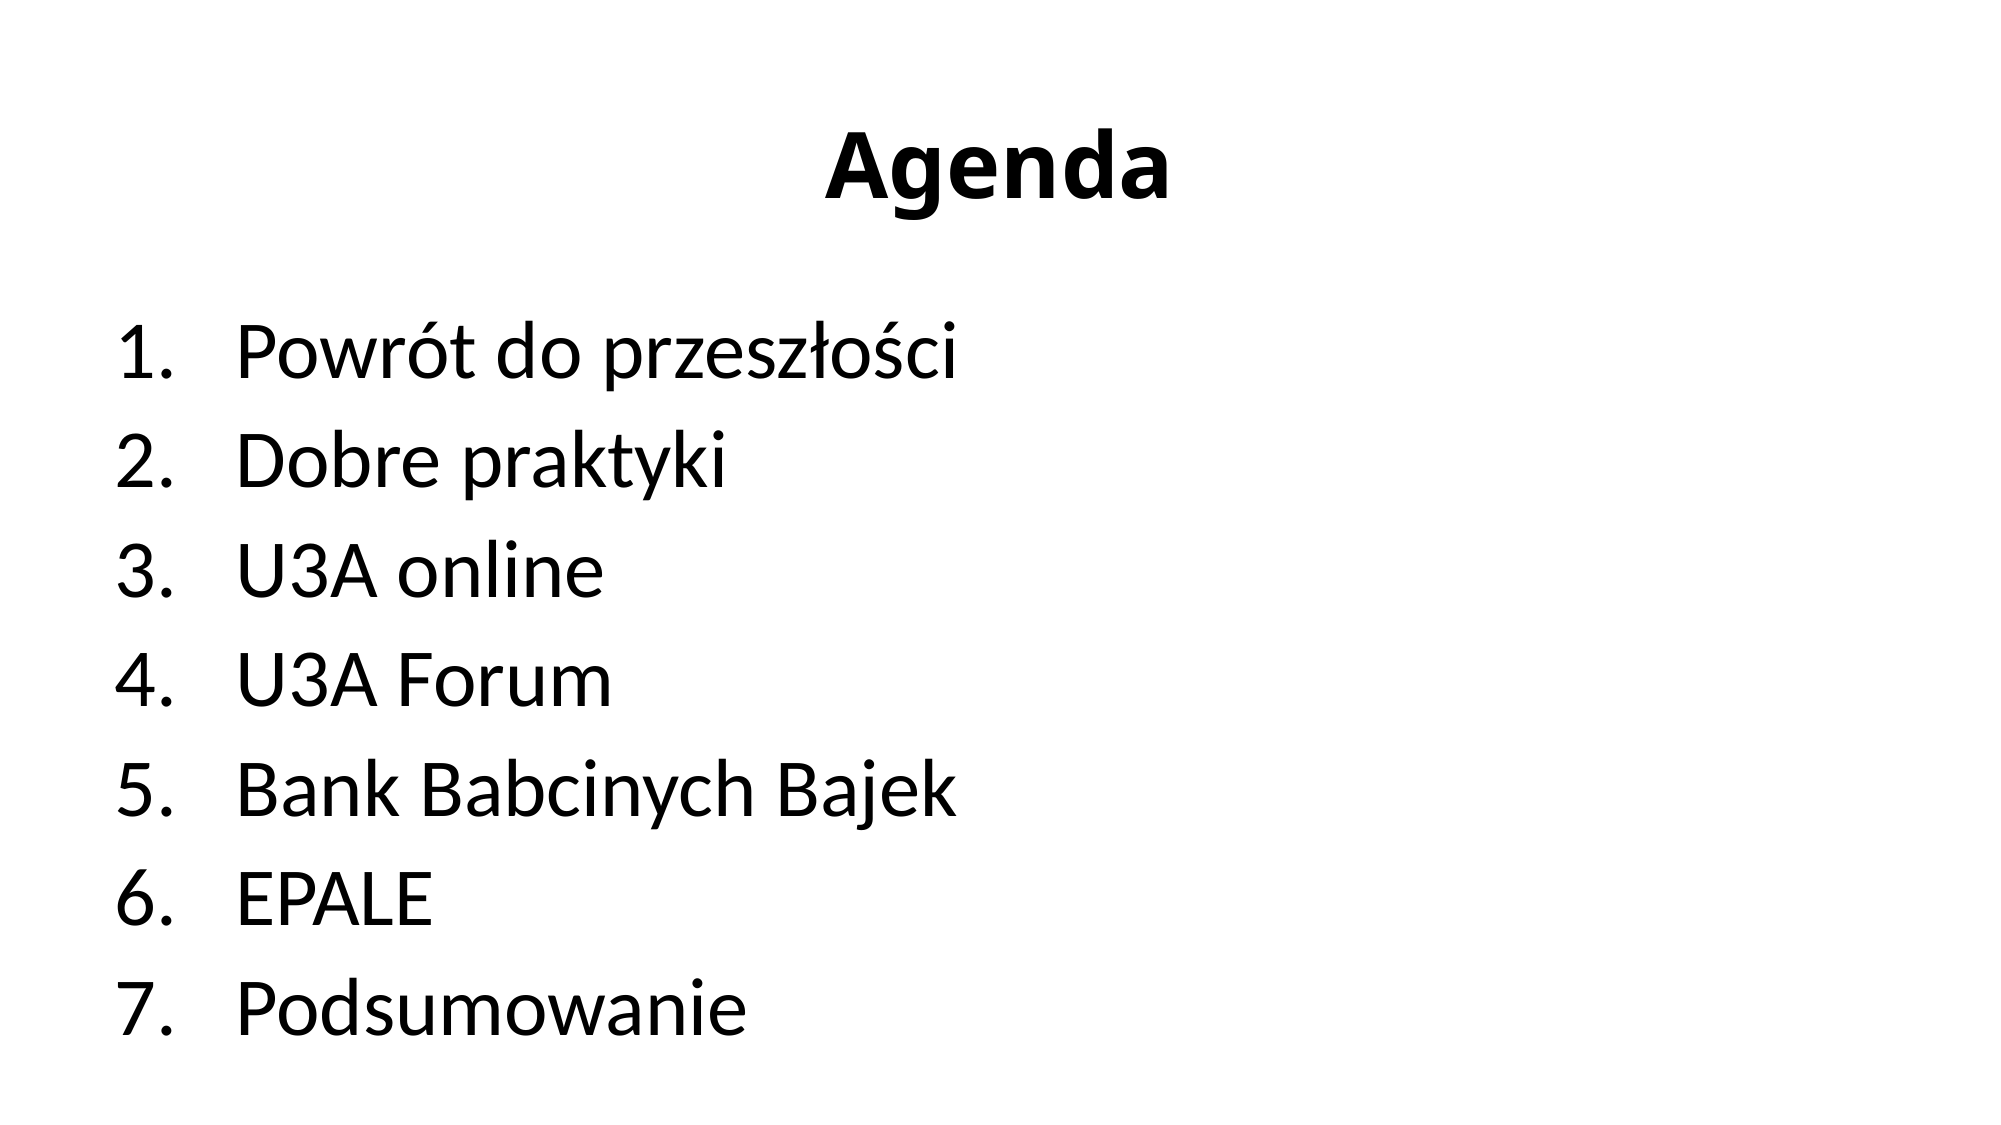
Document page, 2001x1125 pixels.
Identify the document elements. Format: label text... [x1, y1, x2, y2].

list Powrót do przeszłości Dobre praktyki U3A online U3A Forum Bank Babcinych Bajek EPALE Podsumowanie [99, 299, 2000, 1066]
title Agenda [137, 59, 1863, 278]
